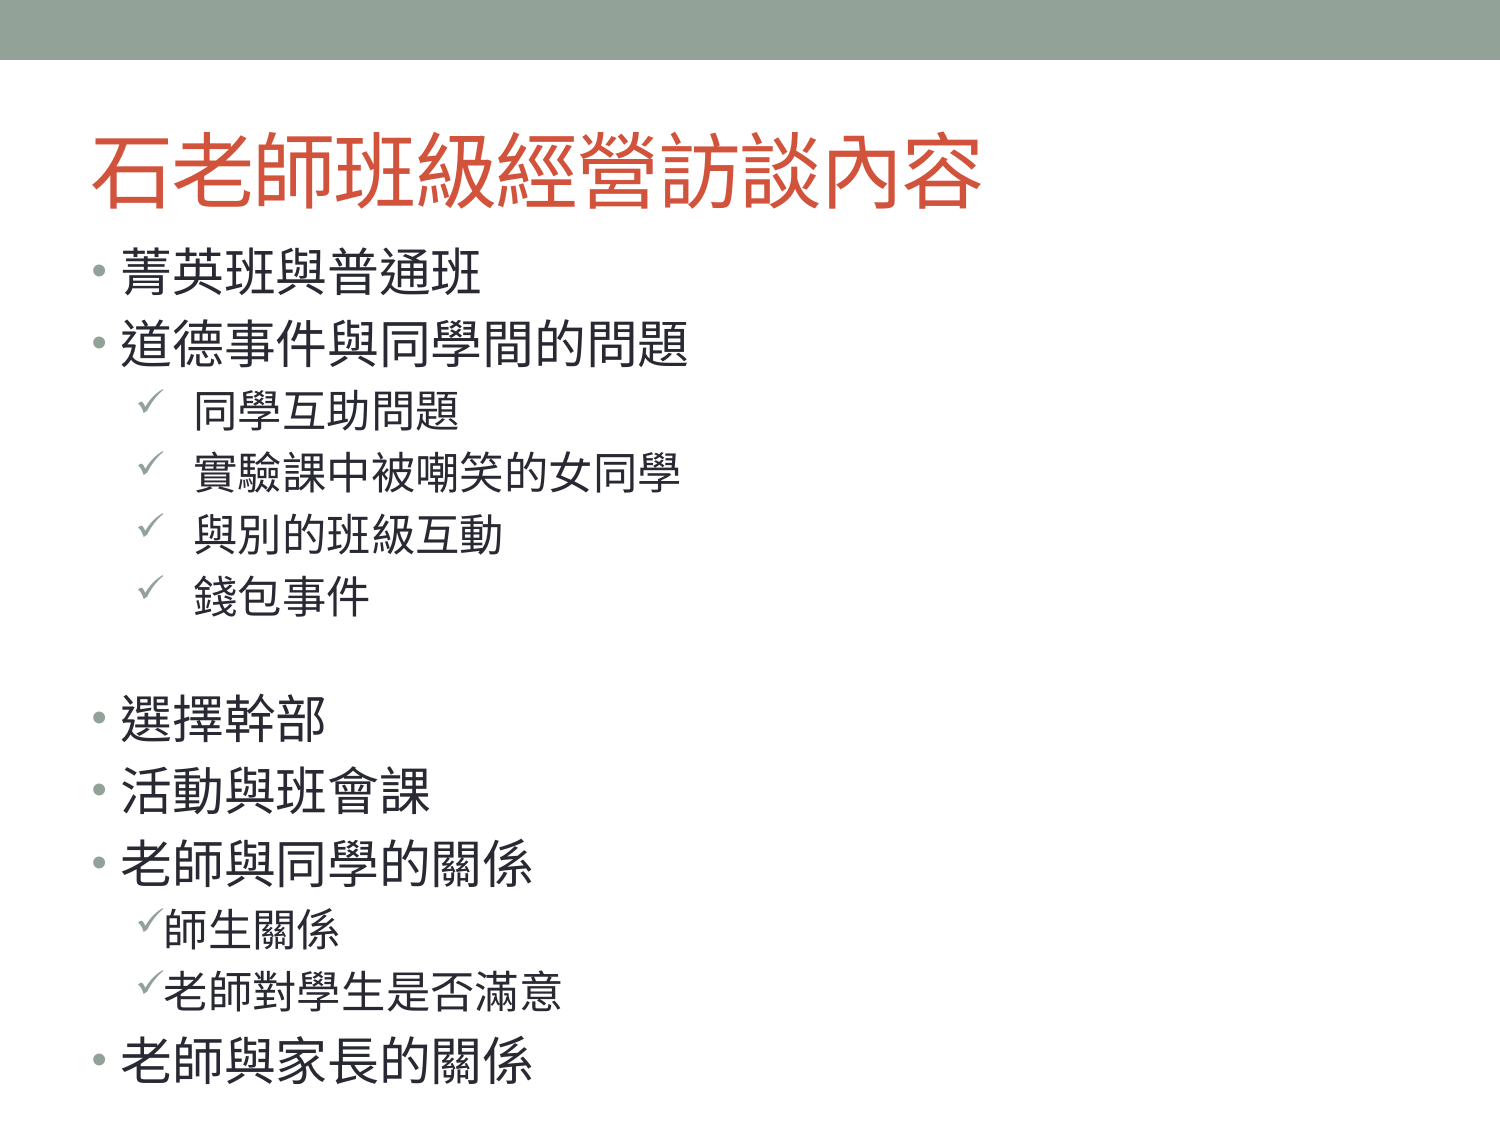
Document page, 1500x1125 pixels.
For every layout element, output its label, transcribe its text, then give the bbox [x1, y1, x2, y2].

list 菁英班與普通班 道德事件與同學間的問題 同學互助問題 實驗課中被嘲笑的女同學 與別的班級互動 錢包事件 選擇幹部 活動與班會課 老師與同學的關係 師生關係 老師對學生是否滿意 老師與家長的關係 [76, 231, 1427, 1106]
title 石老師班級經營訪談內容 [75, 87, 1425, 250]
